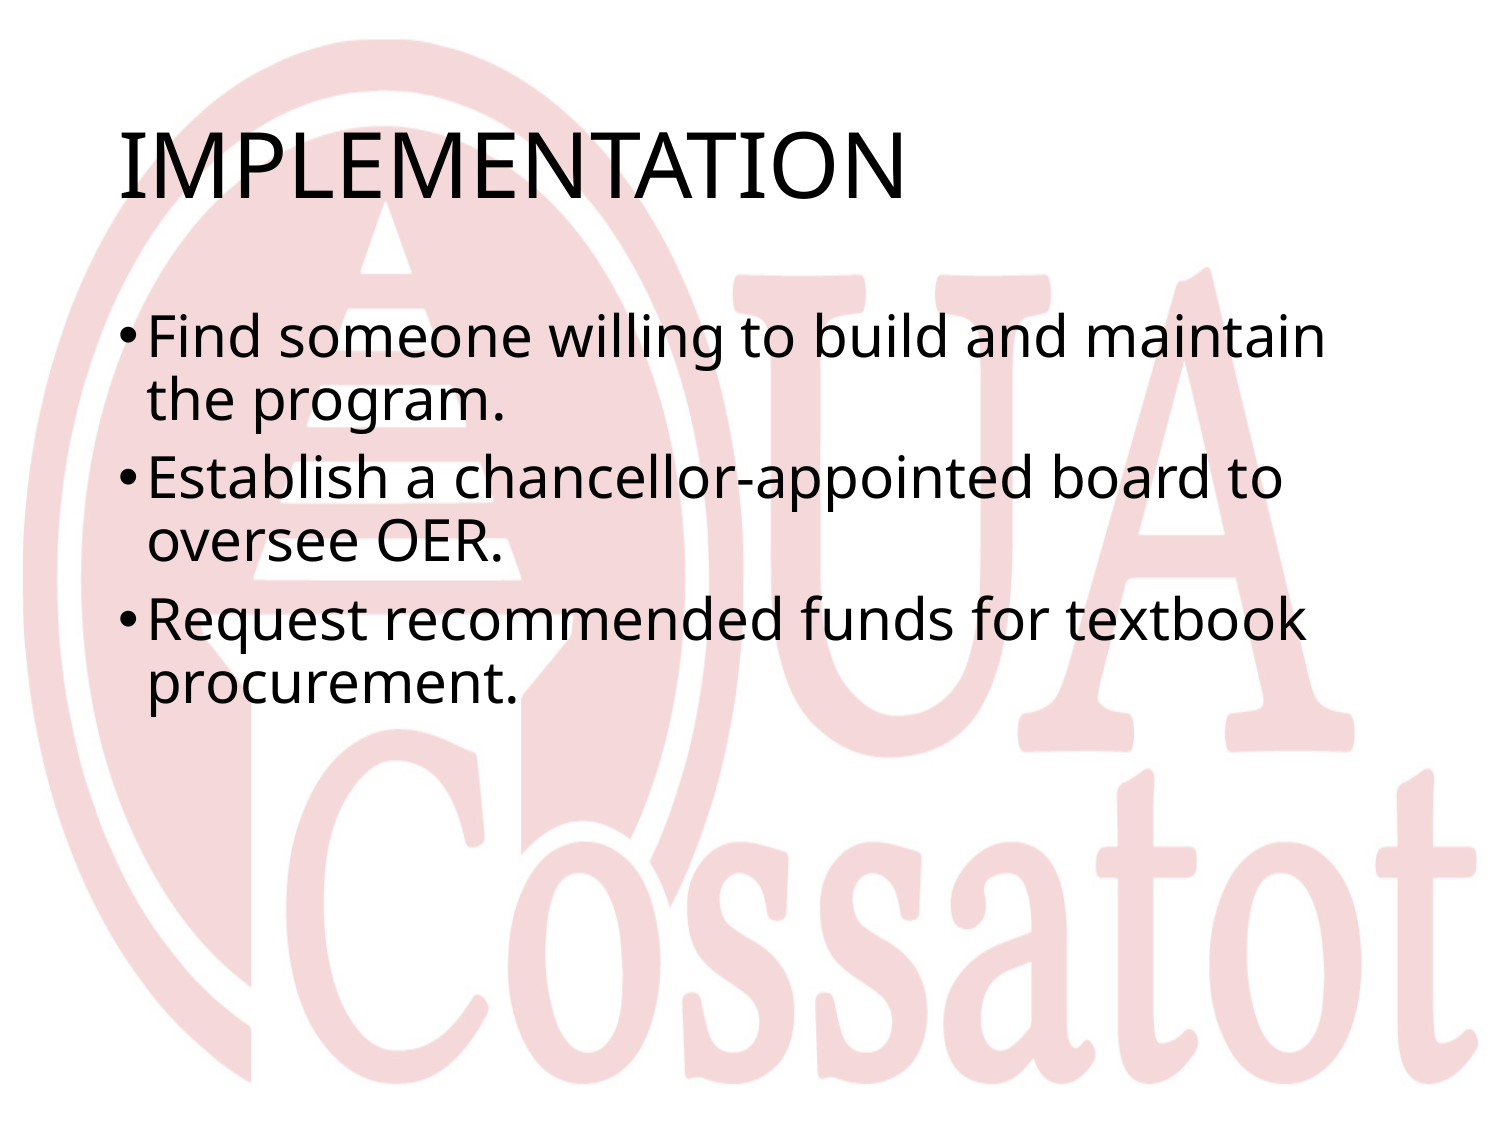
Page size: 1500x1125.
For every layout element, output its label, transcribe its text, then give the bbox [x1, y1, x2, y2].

title IMPLEMENTATION [103, 59, 1397, 278]
list Find someone willing to build and maintain the program. Establish a chancellor-appointed board to oversee OER. Request recommended funds for textbook procurement. [103, 299, 1397, 1014]
